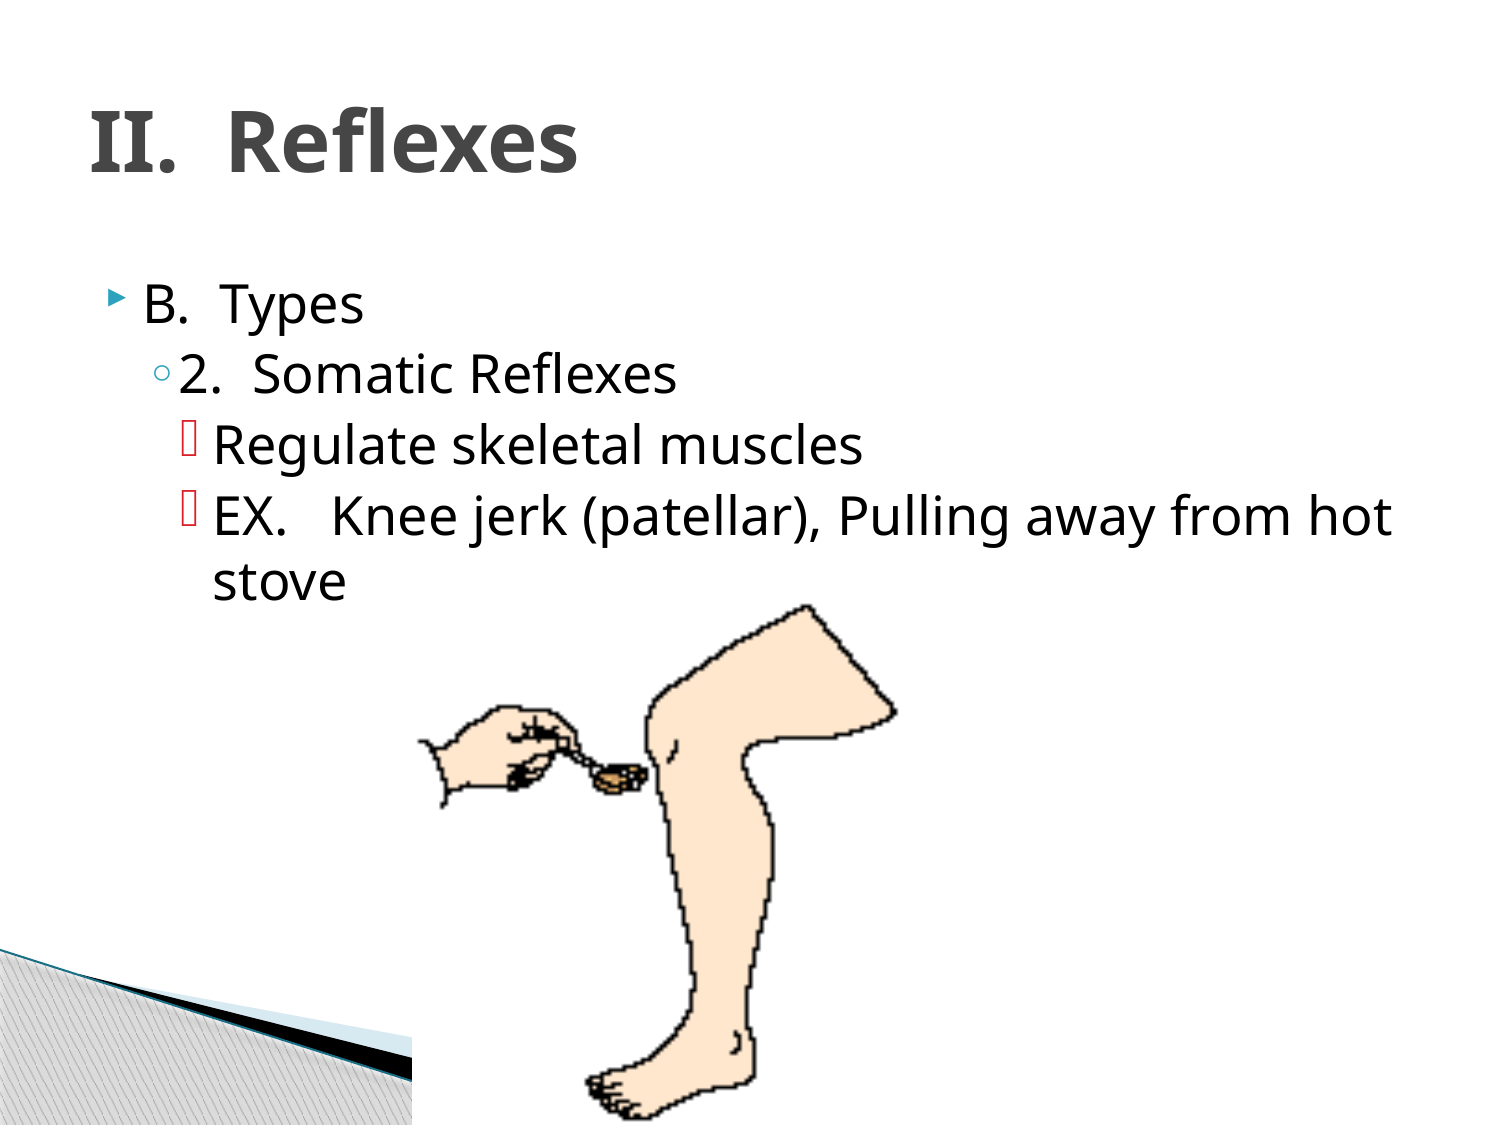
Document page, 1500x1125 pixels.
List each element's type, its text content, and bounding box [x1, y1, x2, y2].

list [412, 599, 906, 1125]
list B. Types 2. Somatic Reflexes Regulate skeletal muscles EX. Knee jerk (patellar), Pulling away from hot stove [74, 262, 1425, 619]
title II. Reflexes [74, 44, 1425, 233]
